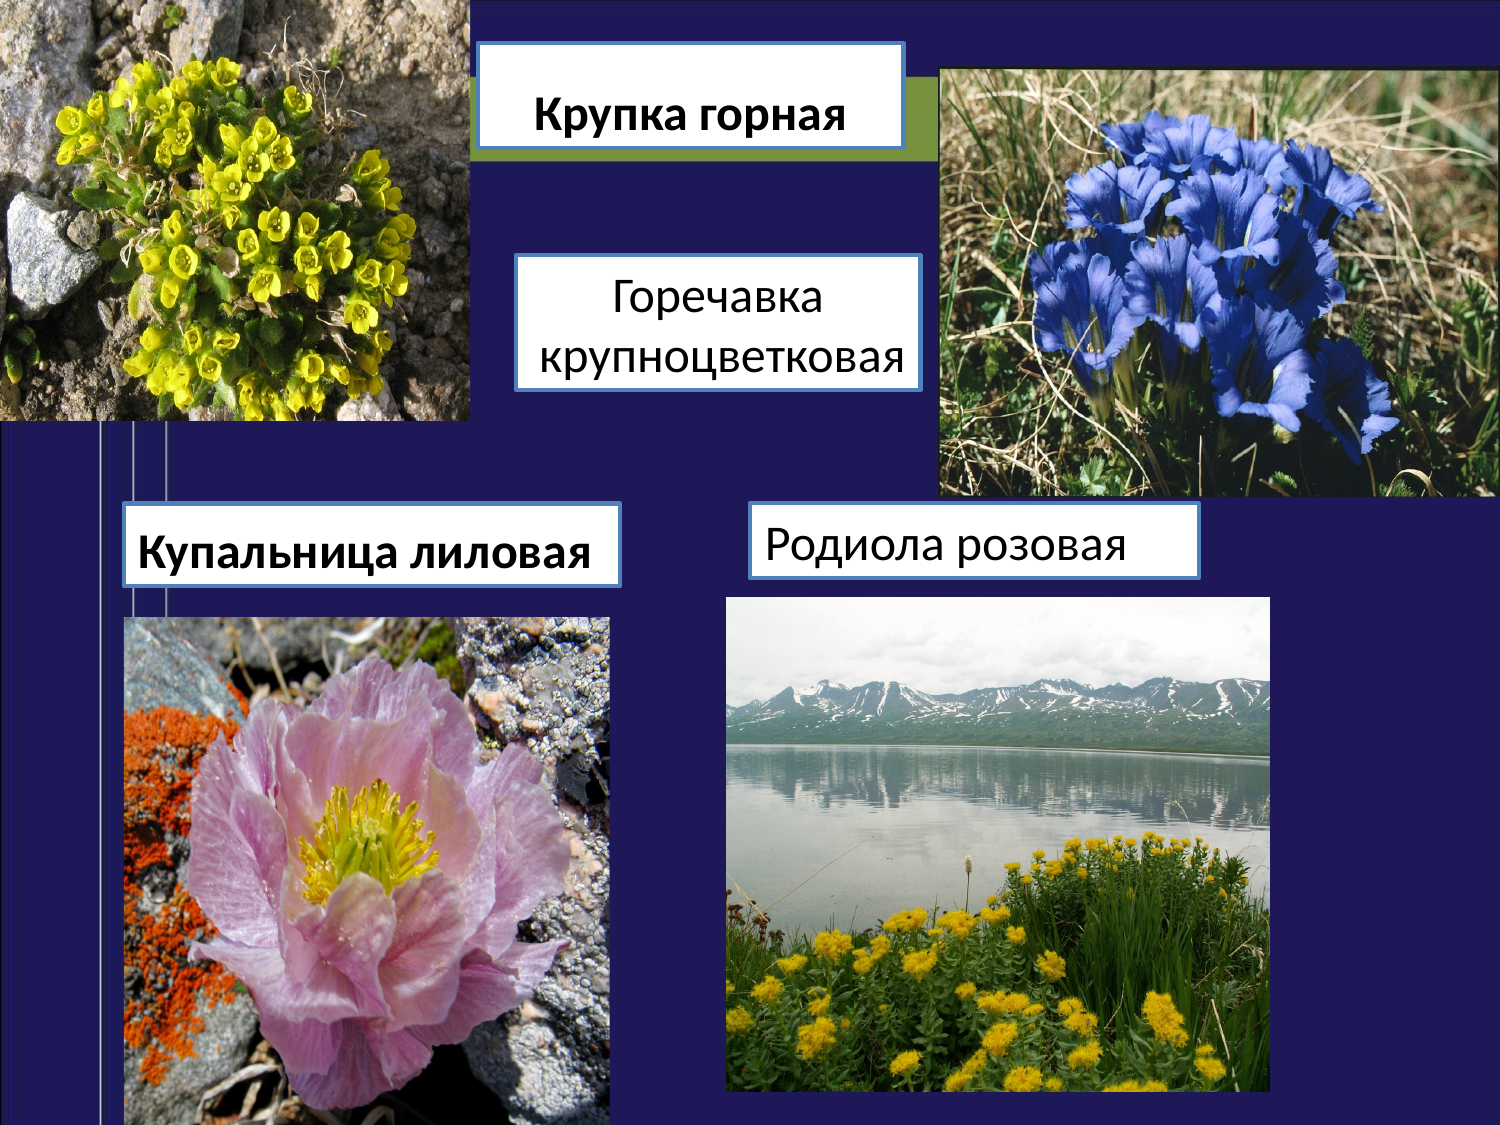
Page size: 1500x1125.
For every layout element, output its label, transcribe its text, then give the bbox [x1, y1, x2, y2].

list Купальница лиловая [122, 501, 622, 588]
text_box Горечавка крупноцветковая [514, 253, 923, 392]
list Крупка горная [476, 41, 906, 150]
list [123, 616, 611, 1125]
text_box Родиола розовая [748, 501, 1201, 580]
picture [0, 0, 1500, 1125]
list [0, 0, 471, 421]
